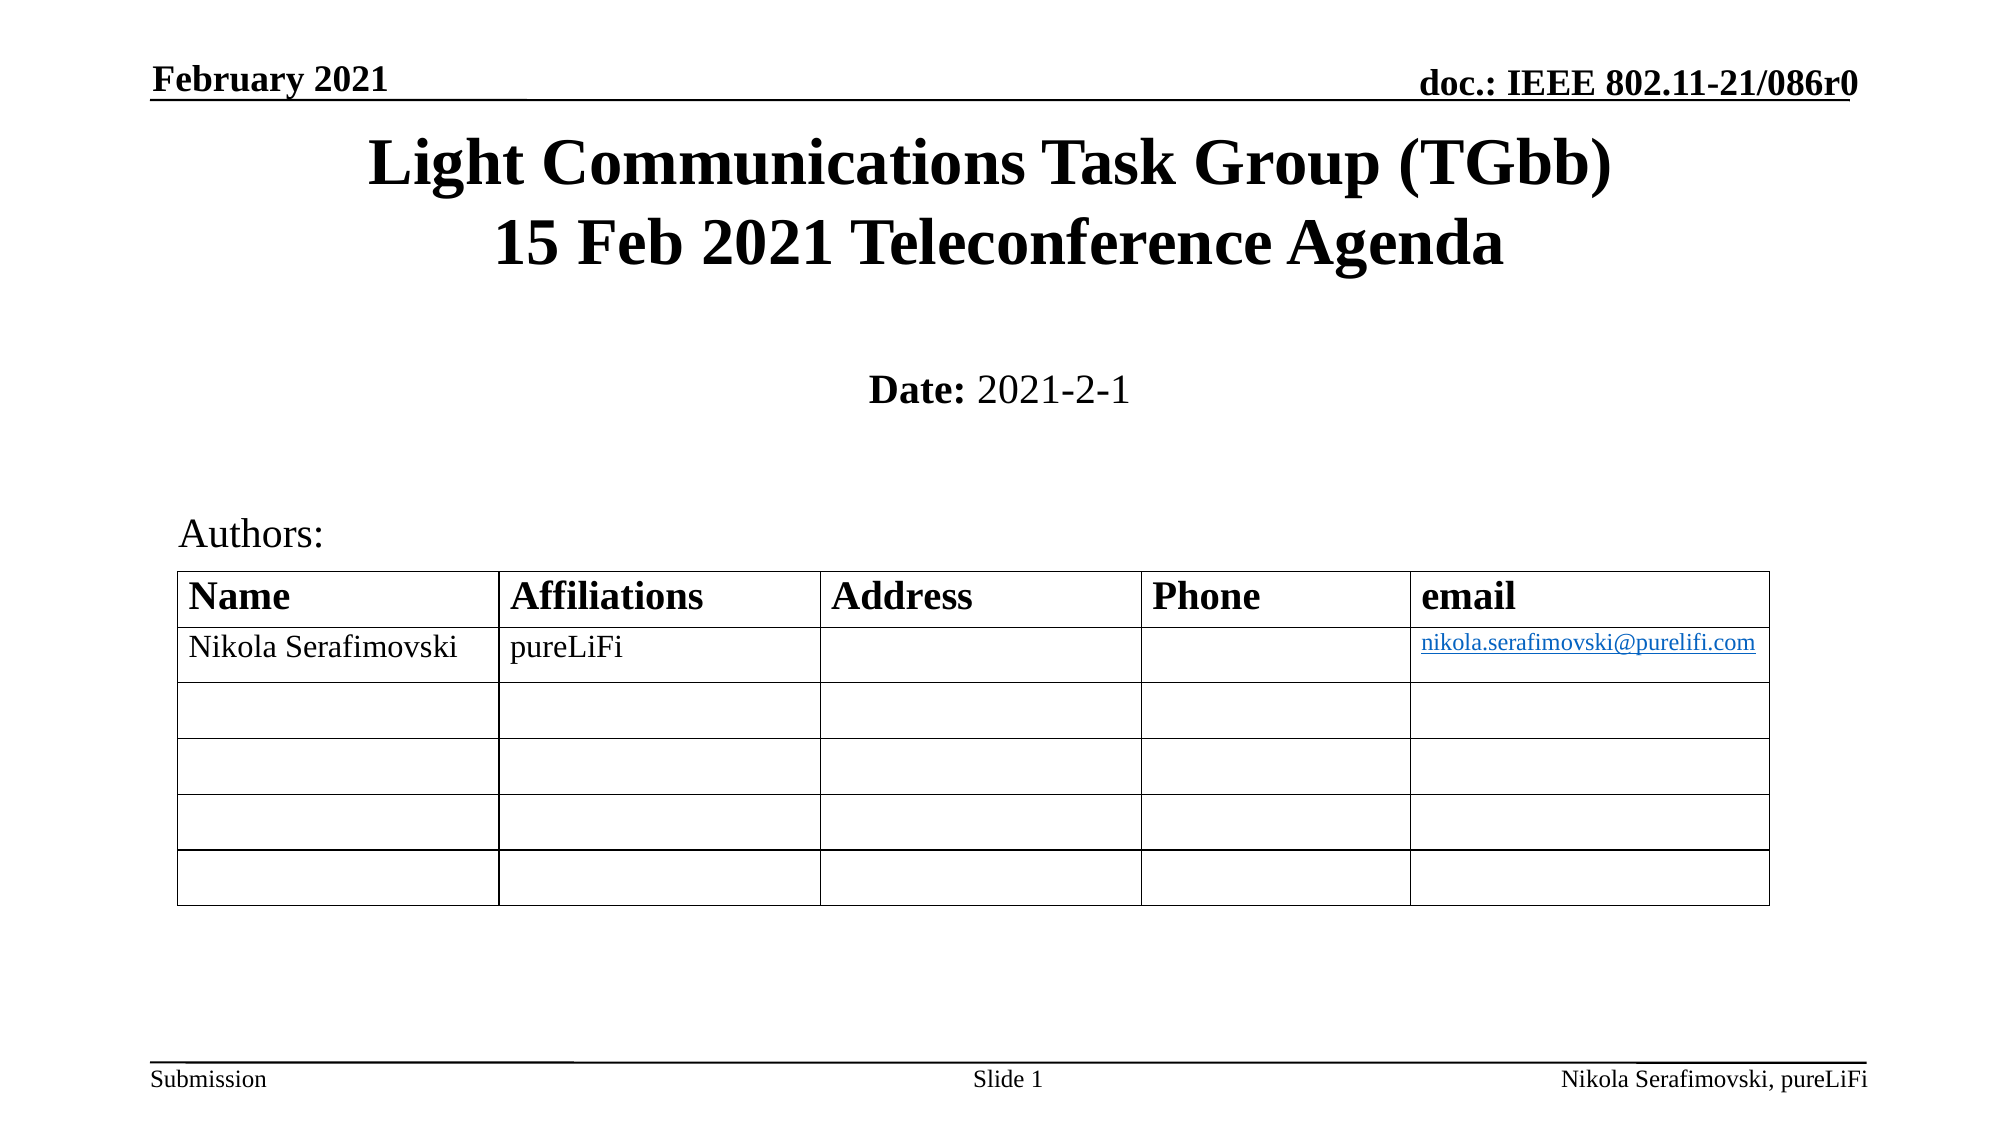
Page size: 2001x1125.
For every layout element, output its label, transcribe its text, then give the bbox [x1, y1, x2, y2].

text_box Authors: [162, 498, 401, 561]
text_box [162, 570, 1830, 977]
slide_number Slide 1 [950, 1061, 1067, 1123]
title Light Communications Task Group (TGbb) 15 Feb 2021 Teleconference Agenda [149, 76, 1851, 319]
subtitle Date: 2021-2-1 [299, 354, 1701, 433]
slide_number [152, 54, 563, 100]
footer Nikola Serafimovski, pureLiFi [1171, 1061, 1869, 1093]
